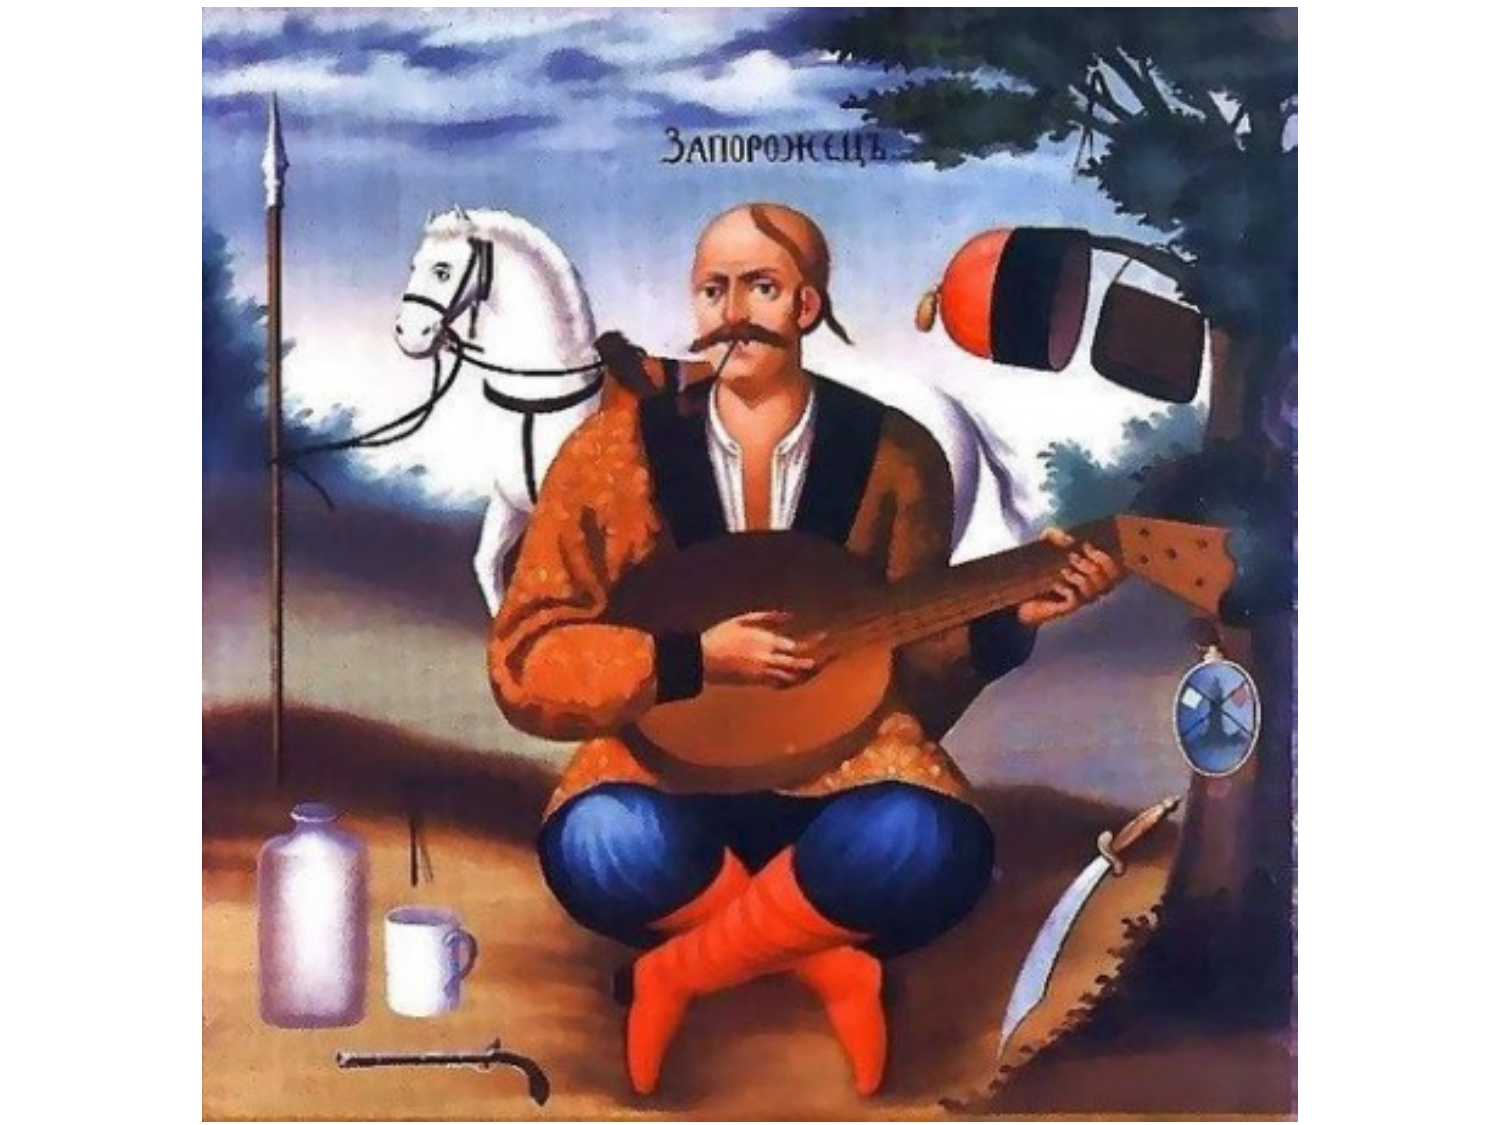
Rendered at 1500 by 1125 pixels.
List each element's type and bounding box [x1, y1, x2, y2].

picture [202, 6, 1299, 1123]
